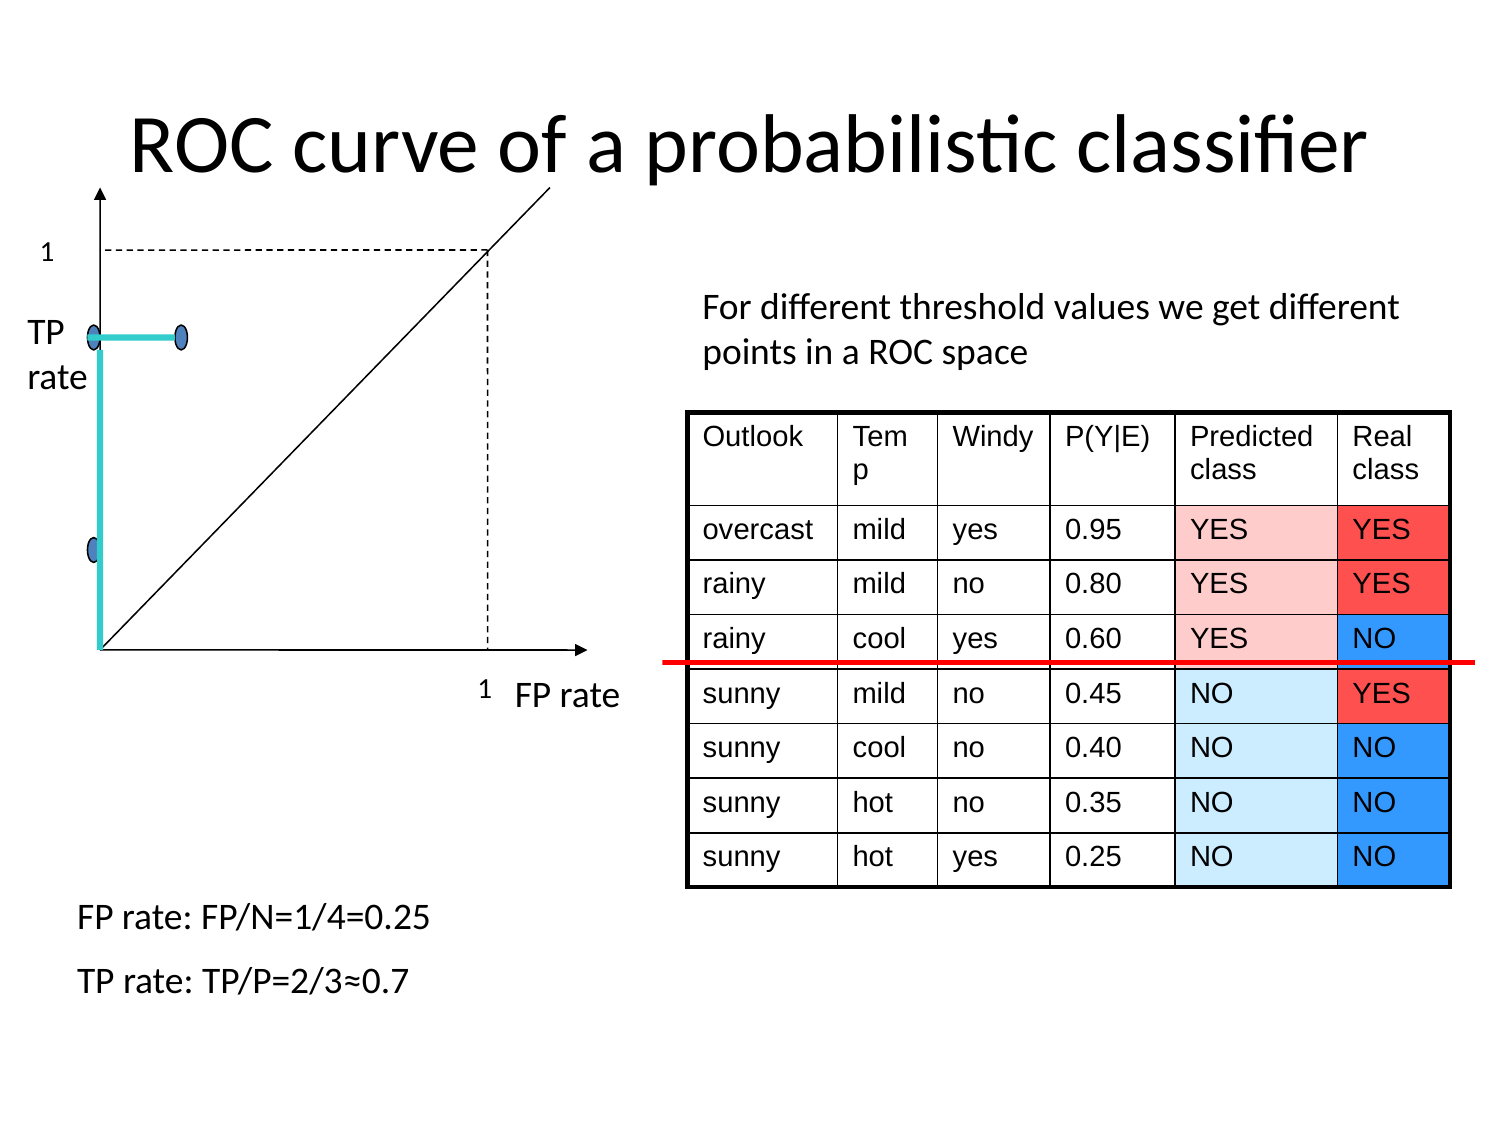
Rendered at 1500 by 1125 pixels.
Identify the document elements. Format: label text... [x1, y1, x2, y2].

table_header Windy [938, 415, 1049, 505]
table_cell no [938, 670, 1049, 723]
table_cell mild [838, 670, 937, 723]
table_cell NO [1338, 663, 1448, 668]
table_cell hot [838, 779, 937, 832]
text_box [87, 324, 100, 337]
table_header Temp [838, 415, 937, 505]
text_box TP rate [12, 299, 125, 405]
table_cell 0.95 [1051, 506, 1174, 559]
table_cell sunny [690, 779, 837, 832]
table_cell overcast [690, 506, 837, 559]
table_cell 0.60 [1051, 663, 1174, 668]
table_cell rainy [690, 561, 837, 614]
text_box For different threshold values we get different points in a ROC space [687, 274, 1438, 380]
table_cell NO [1176, 724, 1337, 777]
table_cell mild [838, 506, 937, 559]
text_box [93, 187, 107, 299]
table_header Real class [1338, 415, 1448, 505]
text_box [99, 643, 588, 657]
text_box FP rate: FP/N=1/4=0.25 TP rate: TP/P=2/3≈0.7 [62, 884, 588, 1009]
table_cell NO [1176, 834, 1337, 885]
table_cell cool [838, 663, 937, 668]
table_cell rainy [690, 615, 837, 662]
table_cell no [938, 779, 1049, 832]
table_cell NO [1338, 724, 1448, 777]
table_header Predicted class [1176, 415, 1337, 505]
table_cell mild [838, 561, 937, 614]
table_cell 0.40 [1051, 724, 1174, 777]
text_box [174, 324, 188, 350]
table_cell NO [1338, 834, 1448, 885]
table_cell YES [1176, 615, 1337, 662]
table_cell hot [838, 834, 937, 885]
table_cell YES [1176, 561, 1337, 614]
text_box 1 [24, 224, 100, 275]
table_cell no [938, 561, 1049, 614]
table_cell sunny [690, 724, 837, 777]
table_cell no [938, 724, 1049, 777]
table_cell sunny [700, 670, 837, 723]
table_cell NO [1176, 779, 1337, 832]
table_cell YES [1176, 506, 1337, 559]
table_cell NO [1338, 779, 1448, 832]
table_cell yes [938, 506, 1049, 559]
table_cell sunny [690, 834, 837, 885]
text_box FP rate [500, 662, 700, 723]
text_box [87, 338, 100, 350]
table_cell rainy [700, 663, 837, 668]
table_header P(Y|E) [1051, 415, 1174, 505]
table_cell NO [1176, 670, 1337, 723]
table_cell YES [1176, 663, 1337, 668]
table_cell YES [1338, 670, 1448, 723]
text_box [87, 537, 100, 563]
table_cell 0.45 [1051, 670, 1174, 723]
table_cell yes [938, 663, 1049, 668]
table_cell YES [1338, 561, 1448, 614]
table_cell NO [1338, 615, 1448, 662]
table_header Outlook [690, 415, 837, 505]
table_cell yes [938, 615, 1049, 662]
table_cell 0.35 [1051, 779, 1174, 832]
table_cell cool [838, 724, 937, 777]
title ROC curve of a probabilistic classifier [75, 45, 1425, 233]
table_cell cool [838, 615, 937, 662]
table_cell 0.60 [1051, 615, 1174, 662]
table_cell YES [1338, 506, 1448, 559]
table_cell 0.25 [1051, 834, 1174, 885]
text_box 1 [462, 662, 538, 713]
table_cell 0.80 [1051, 561, 1174, 614]
table_cell yes [938, 834, 1049, 885]
